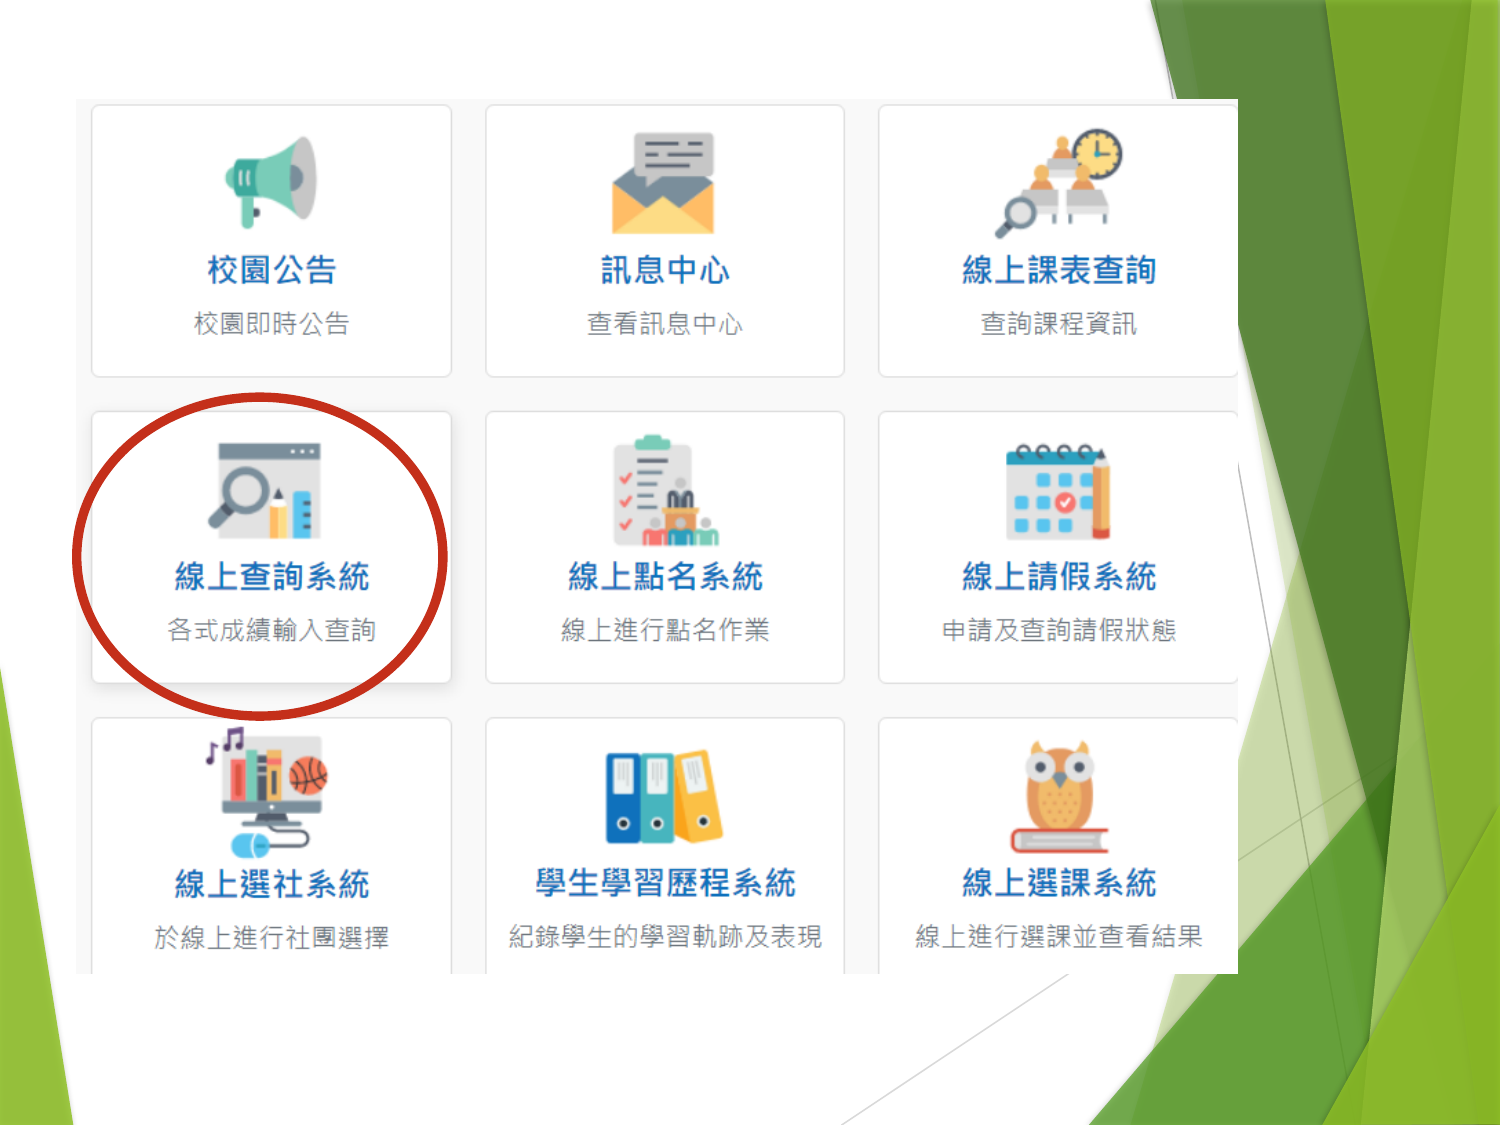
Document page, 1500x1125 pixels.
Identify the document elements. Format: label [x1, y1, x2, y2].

picture [76, 99, 1239, 974]
